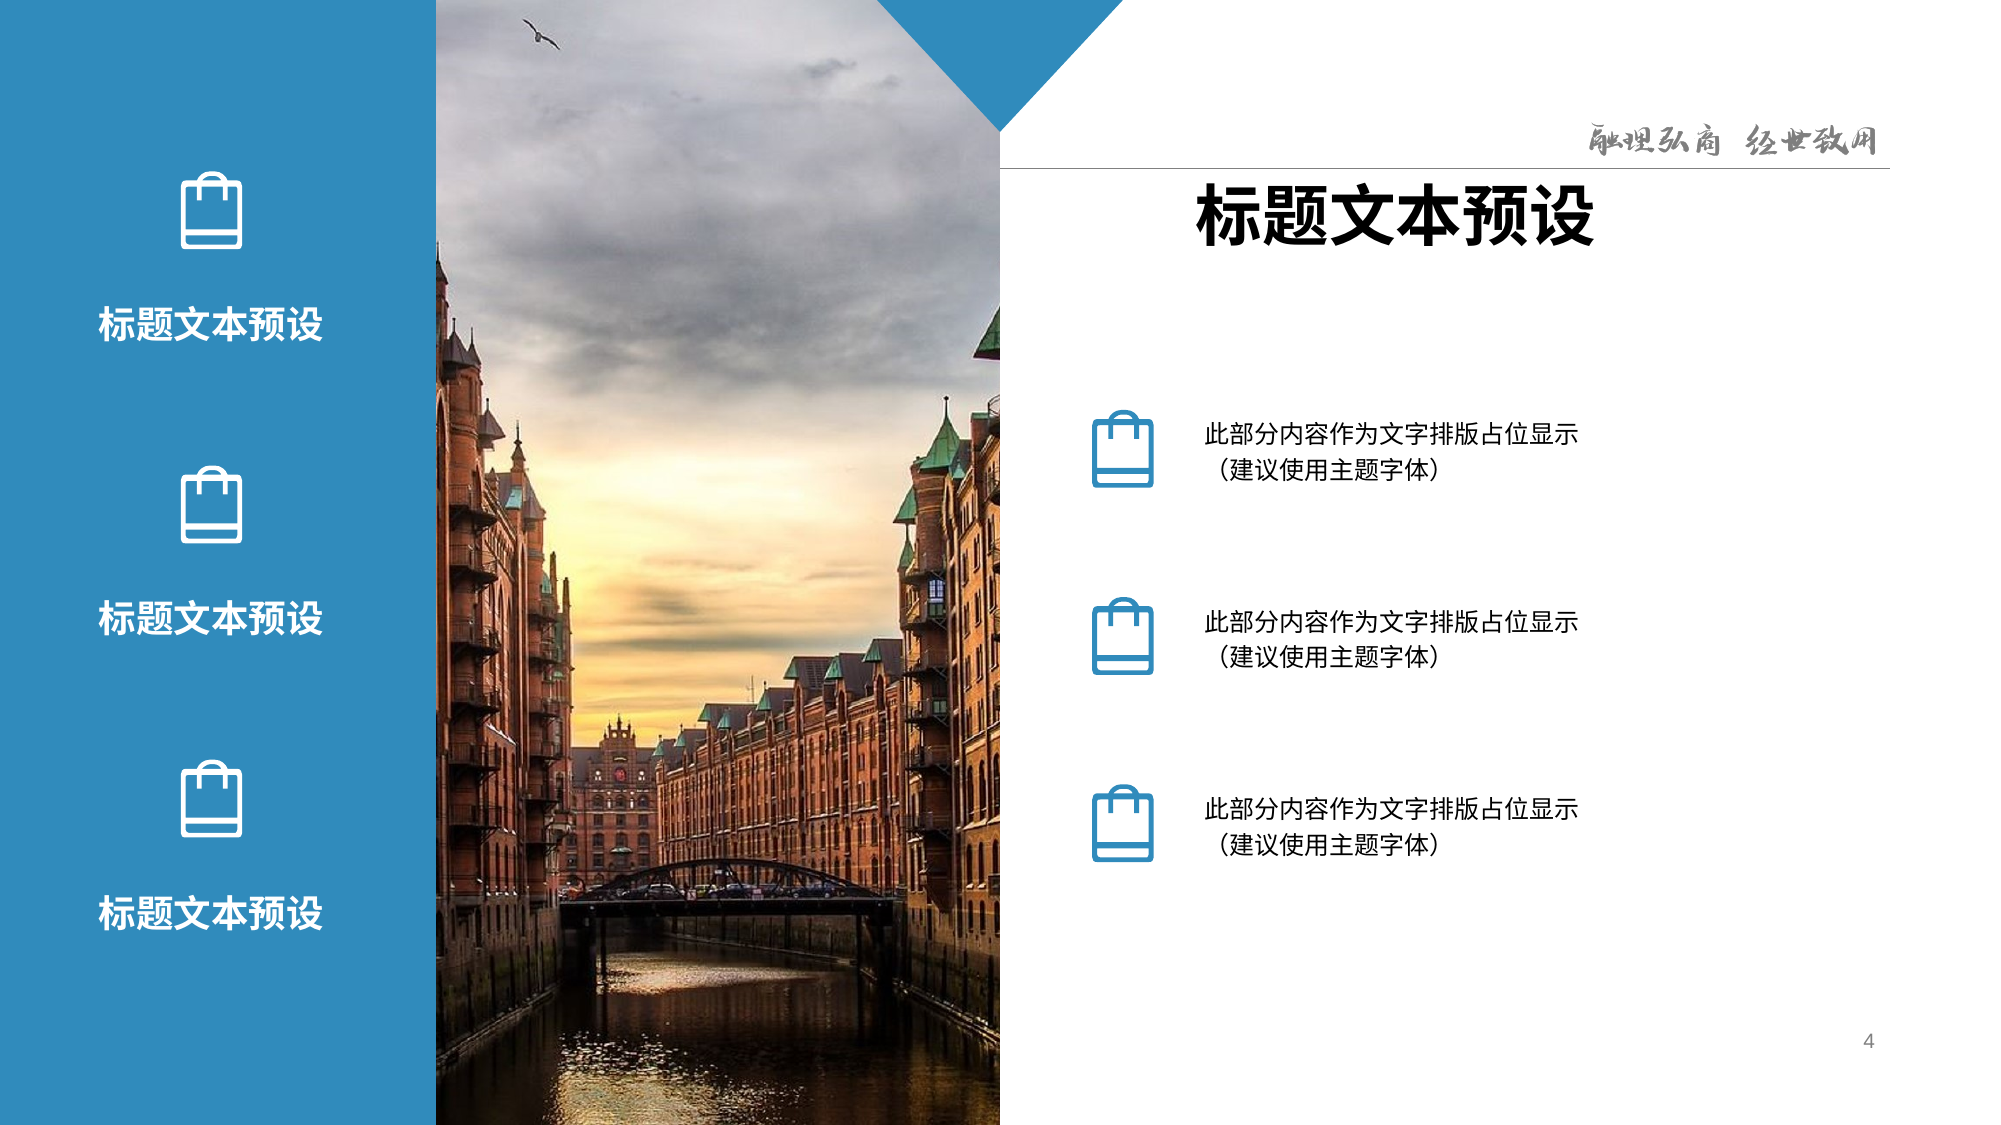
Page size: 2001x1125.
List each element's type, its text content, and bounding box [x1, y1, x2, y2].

text_box 此部分内容作为文字排版占位显示 （建议使用主题字体） [1204, 401, 1613, 496]
text_box 此部分内容作为文字排版占位显示 （建议使用主题字体） [1204, 589, 1613, 683]
text_box 标题文本预设 [43, 870, 380, 954]
picture [1580, 118, 1888, 160]
text_box 标题文本预设 [1125, 166, 1689, 261]
text_box [1092, 409, 1154, 488]
text_box [180, 465, 243, 544]
text_box [0, 0, 437, 1125]
text_box 标题文本预设 [43, 576, 380, 660]
text_box [875, 0, 1125, 134]
text_box [1092, 597, 1154, 675]
text_box [180, 171, 243, 250]
text_box [1092, 784, 1154, 863]
text_box [437, 0, 1001, 1125]
text_box 标题文本预设 [43, 282, 380, 366]
slide_number 4 [1412, 1023, 1890, 1058]
text_box 此部分内容作为文字排版占位显示 （建议使用主题字体） [1204, 776, 1613, 870]
text_box [180, 759, 243, 838]
